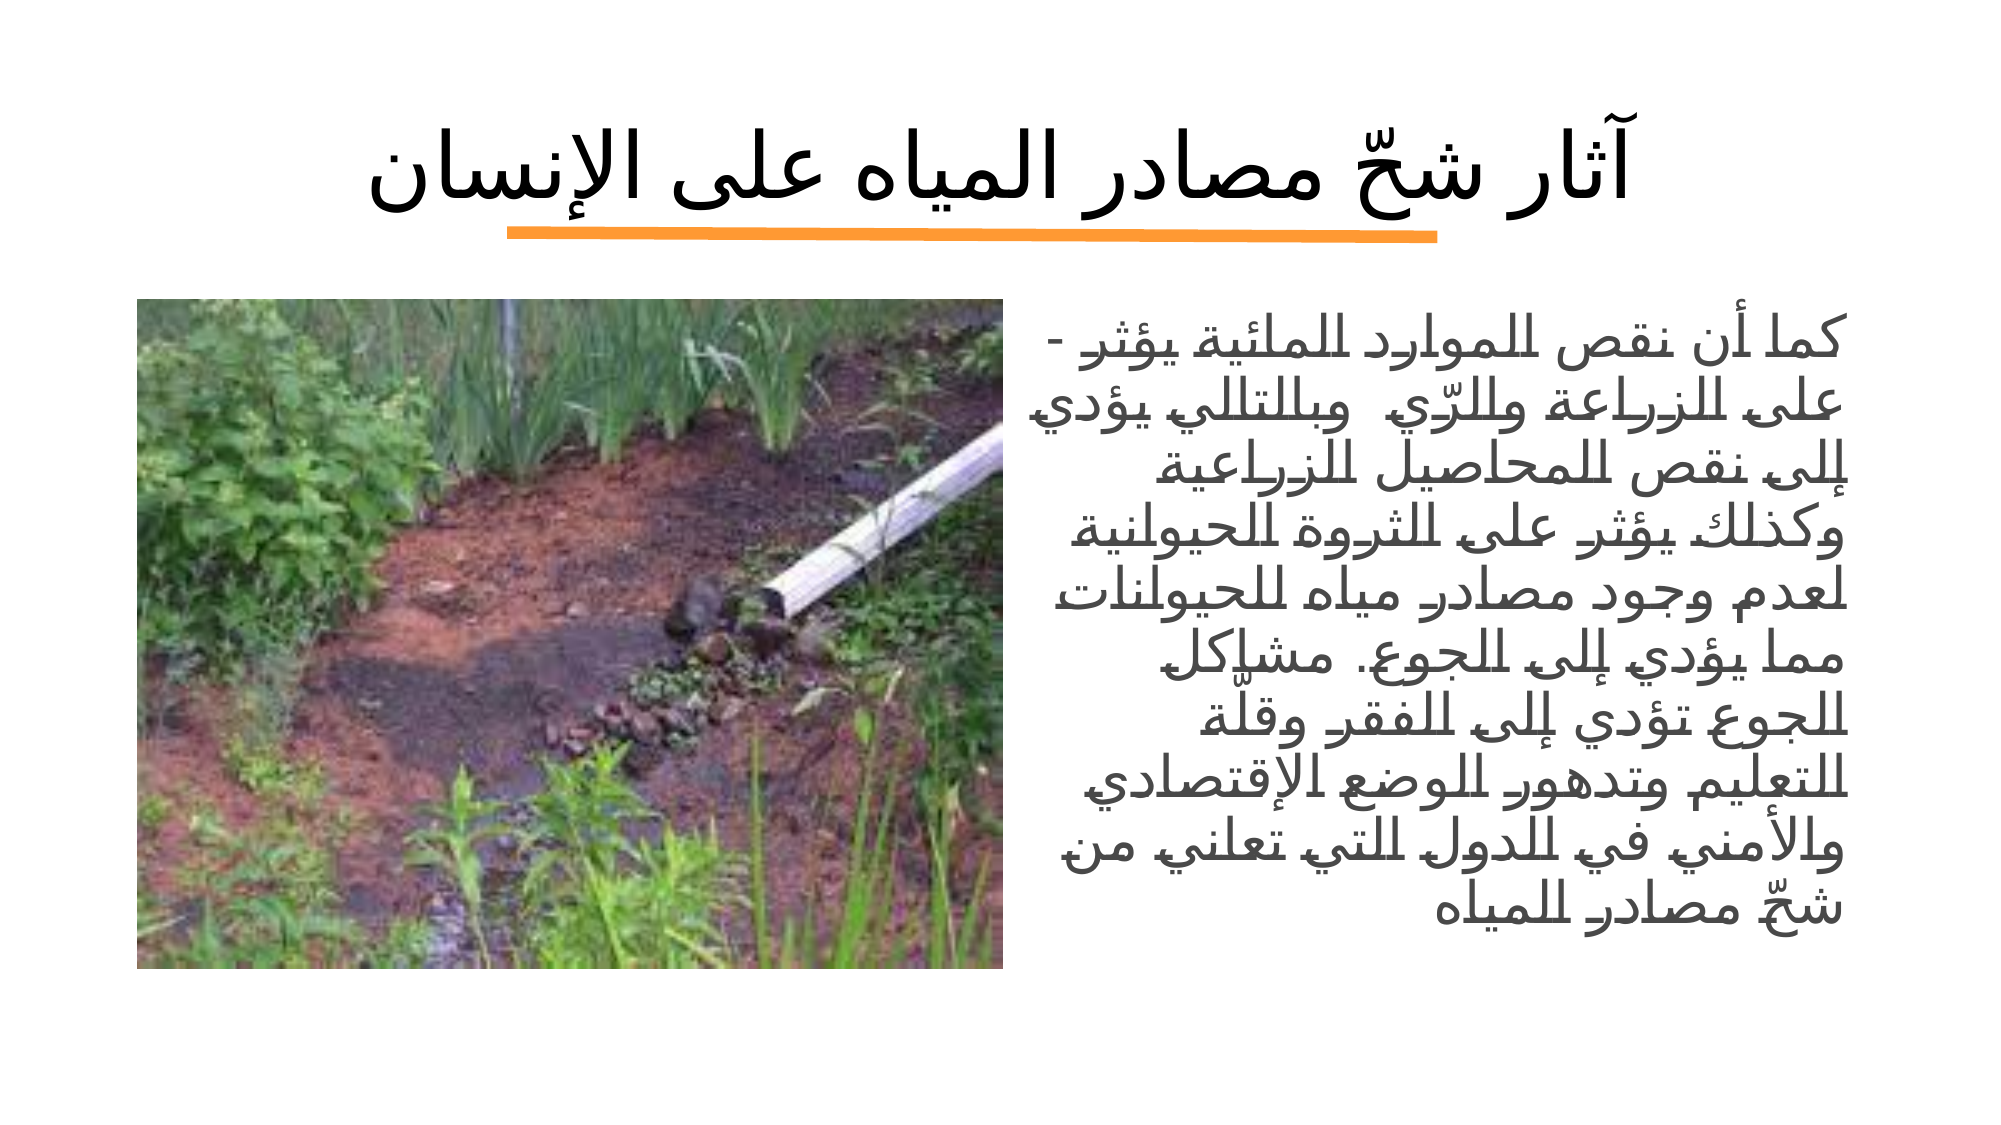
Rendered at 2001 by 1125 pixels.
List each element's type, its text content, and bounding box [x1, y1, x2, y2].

list - كما أن نقص الموارد المائية يؤثر على الزراعة والرّي وبالتالي يؤدي إلى نقص المحاصيل الزراعية وكذلك يؤثر على الثروة الحيوانية لعدم وجود مصادر مياه للحيوانات مما يؤدي إلى الجوع. مشاكل الجوع تؤدي إلى الفقر وقلّة التعليم وتدهور الوضع الإقتصادي والأمني في الدول التي تعاني من شحّ مصادر المياه [1012, 299, 1863, 1014]
title آثار شحّ مصادر المياه على الإنسان [137, 59, 1863, 278]
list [137, 299, 1003, 970]
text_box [507, 232, 1438, 237]
